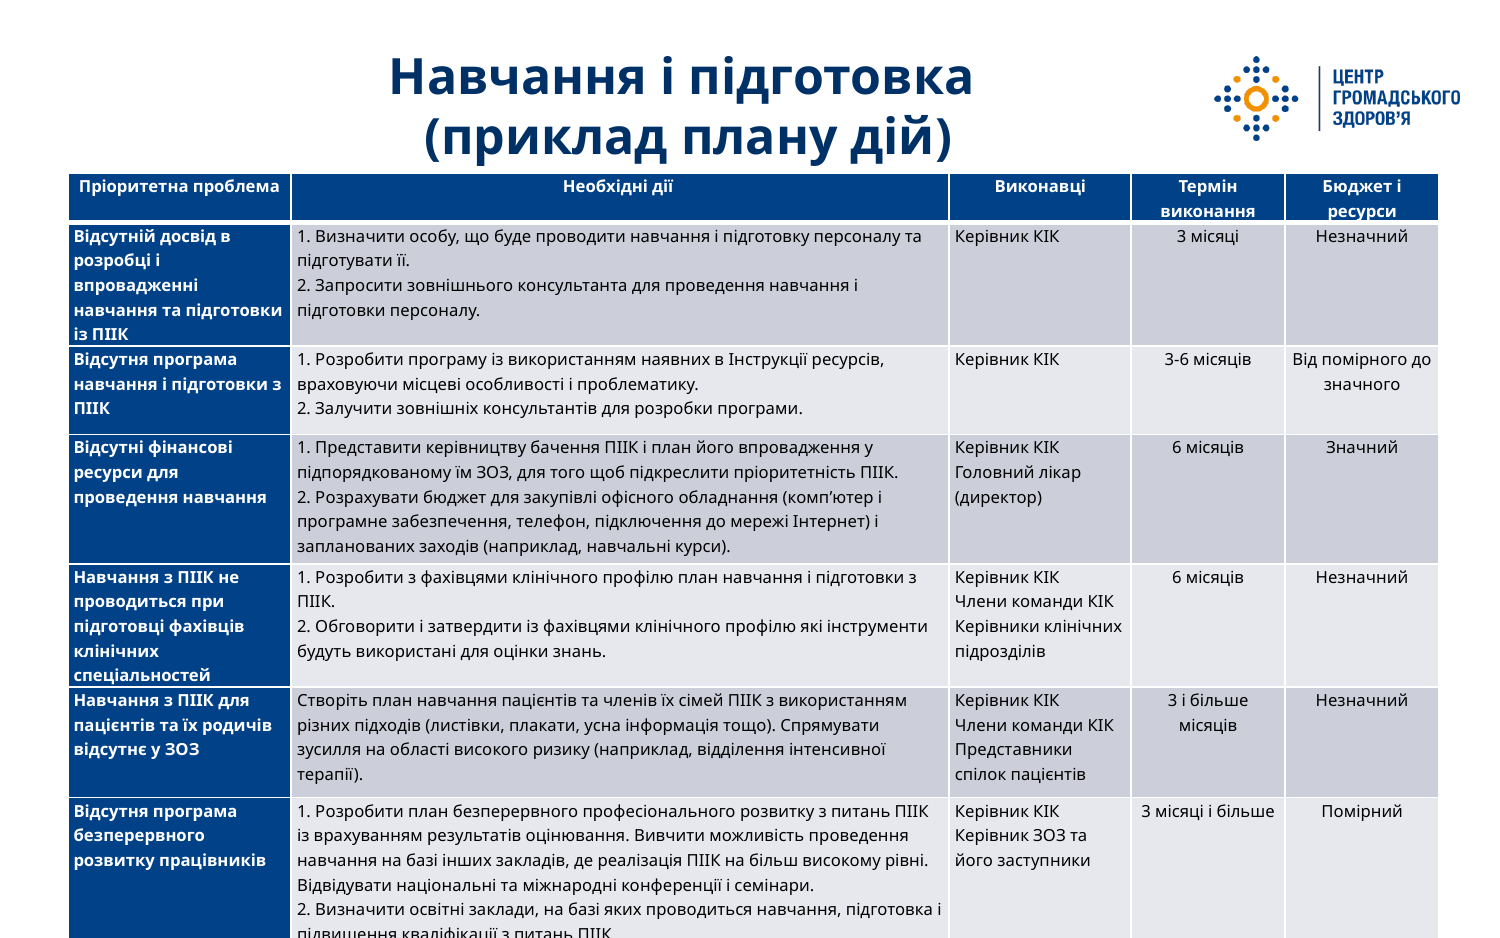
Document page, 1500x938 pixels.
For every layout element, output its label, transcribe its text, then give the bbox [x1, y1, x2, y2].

table_cell Керівник КІК Члени команди КІК Керівники клінічних підрозділів [950, 565, 1130, 686]
table_cell Керівник КІК Члени команди КІК Представники спілок пацієнтів [950, 688, 1130, 797]
table_cell 1. Розробити план безперервного професіонального розвитку з питань ПІІК із врахуванням результатів оцінювання. Вивчити можливість проведення навчання на базі інших закладів, де реалізація ПІІК на більш високому рівні. Відвідувати національні та міжнародні конференції і семінари. 2. Визначити освітні заклади, на базі яких проводиться навчання, підготовка і підвищення кваліфікації з питань ПІІК. [292, 798, 948, 938]
table_cell Відсутні фінансові ресурси для проведення навчання [69, 435, 290, 563]
table_cell Помірний [1286, 798, 1438, 938]
table_cell Створіть план навчання пацієнтів та членів їх сімей ПІІК з використанням різних підходів (листівки, плакати, усна інформація тощо). Спрямувати зусилля на області високого ризику (наприклад, відділення інтенсивної терапії). [292, 688, 948, 797]
table_cell 1. Розробити з фахівцями клінічного профілю план навчання і підготовки з ПІІК. 2. Обговорити і затвердити із фахівцями клінічного профілю які інструменти будуть використані для оцінки знань. [292, 565, 948, 686]
table_header Бюджет і ресурси [1286, 174, 1438, 220]
table_header Термін виконання [1132, 174, 1284, 220]
table_cell Відсутній досвід в розробці і впровадженні навчання та підготовки із ПІІК [69, 225, 290, 345]
table_cell 1. Представити керівництву бачення ПІІК і план його впровадження у підпорядкованому їм ЗОЗ, для того щоб підкреслити пріоритетність ПІІК. 2. Розрахувати бюджет для закупівлі офісного обладнання (комп’ютер і програмне забезпечення, телефон, підключення до мережі Інтернет) і запланованих заходів (наприклад, навчальні курси). [292, 435, 948, 563]
table_cell Відсутня програма безперервного розвитку працівників [69, 798, 290, 938]
table_cell 6 місяців [1132, 565, 1284, 686]
table_cell Керівник КІК [950, 225, 1130, 345]
table_cell Незначний [1286, 688, 1438, 797]
table_cell Навчання з ПІІК для пацієнтів та їх родичів відсутнє у ЗОЗ [69, 688, 290, 797]
table_cell 3-6 місяців [1132, 347, 1284, 434]
table_cell Навчання з ПІІК не проводиться при підготовці фахівців клінічних спеціальностей [69, 565, 290, 686]
text_box Навчання і підготовка (приклад плану дій) [148, 36, 1229, 172]
table_cell Керівник КІК Керівник ЗОЗ та його заступники [950, 798, 1130, 938]
table_cell Керівник КІК Головний лікар (директор) [950, 435, 1130, 563]
table_cell Незначний [1286, 565, 1438, 686]
table_cell Від помірного до значного [1286, 347, 1438, 434]
table_cell 1. Розробити програму із використанням наявних в Інструкції ресурсів, враховуючи місцеві особливості і проблематику. 2. Залучити зовнішніх консультантів для розробки програми. [292, 347, 948, 434]
table_cell 3 місяці і більше [1132, 798, 1284, 938]
table_cell Відсутня програма навчання і підготовки з ПІІК [69, 347, 290, 434]
table_header Виконавці [950, 174, 1130, 220]
table_cell 1. Визначити особу, що буде проводити навчання і підготовку персоналу та підготувати її. 2. Запросити зовнішнього консультанта для проведення навчання і підготовки персоналу. [292, 225, 948, 345]
table_header Пріоритетна проблема [69, 174, 290, 220]
picture [1229, 56, 1460, 141]
table_header Необхідні дії [292, 174, 948, 220]
table_cell Керівник КІК [950, 347, 1130, 434]
table_cell 3 місяці [1132, 225, 1284, 345]
table_cell Незначний [1286, 225, 1438, 345]
table_cell 3 і більше місяців [1132, 688, 1284, 797]
table_cell Значний [1286, 435, 1438, 563]
table_cell 6 місяців [1132, 435, 1284, 563]
